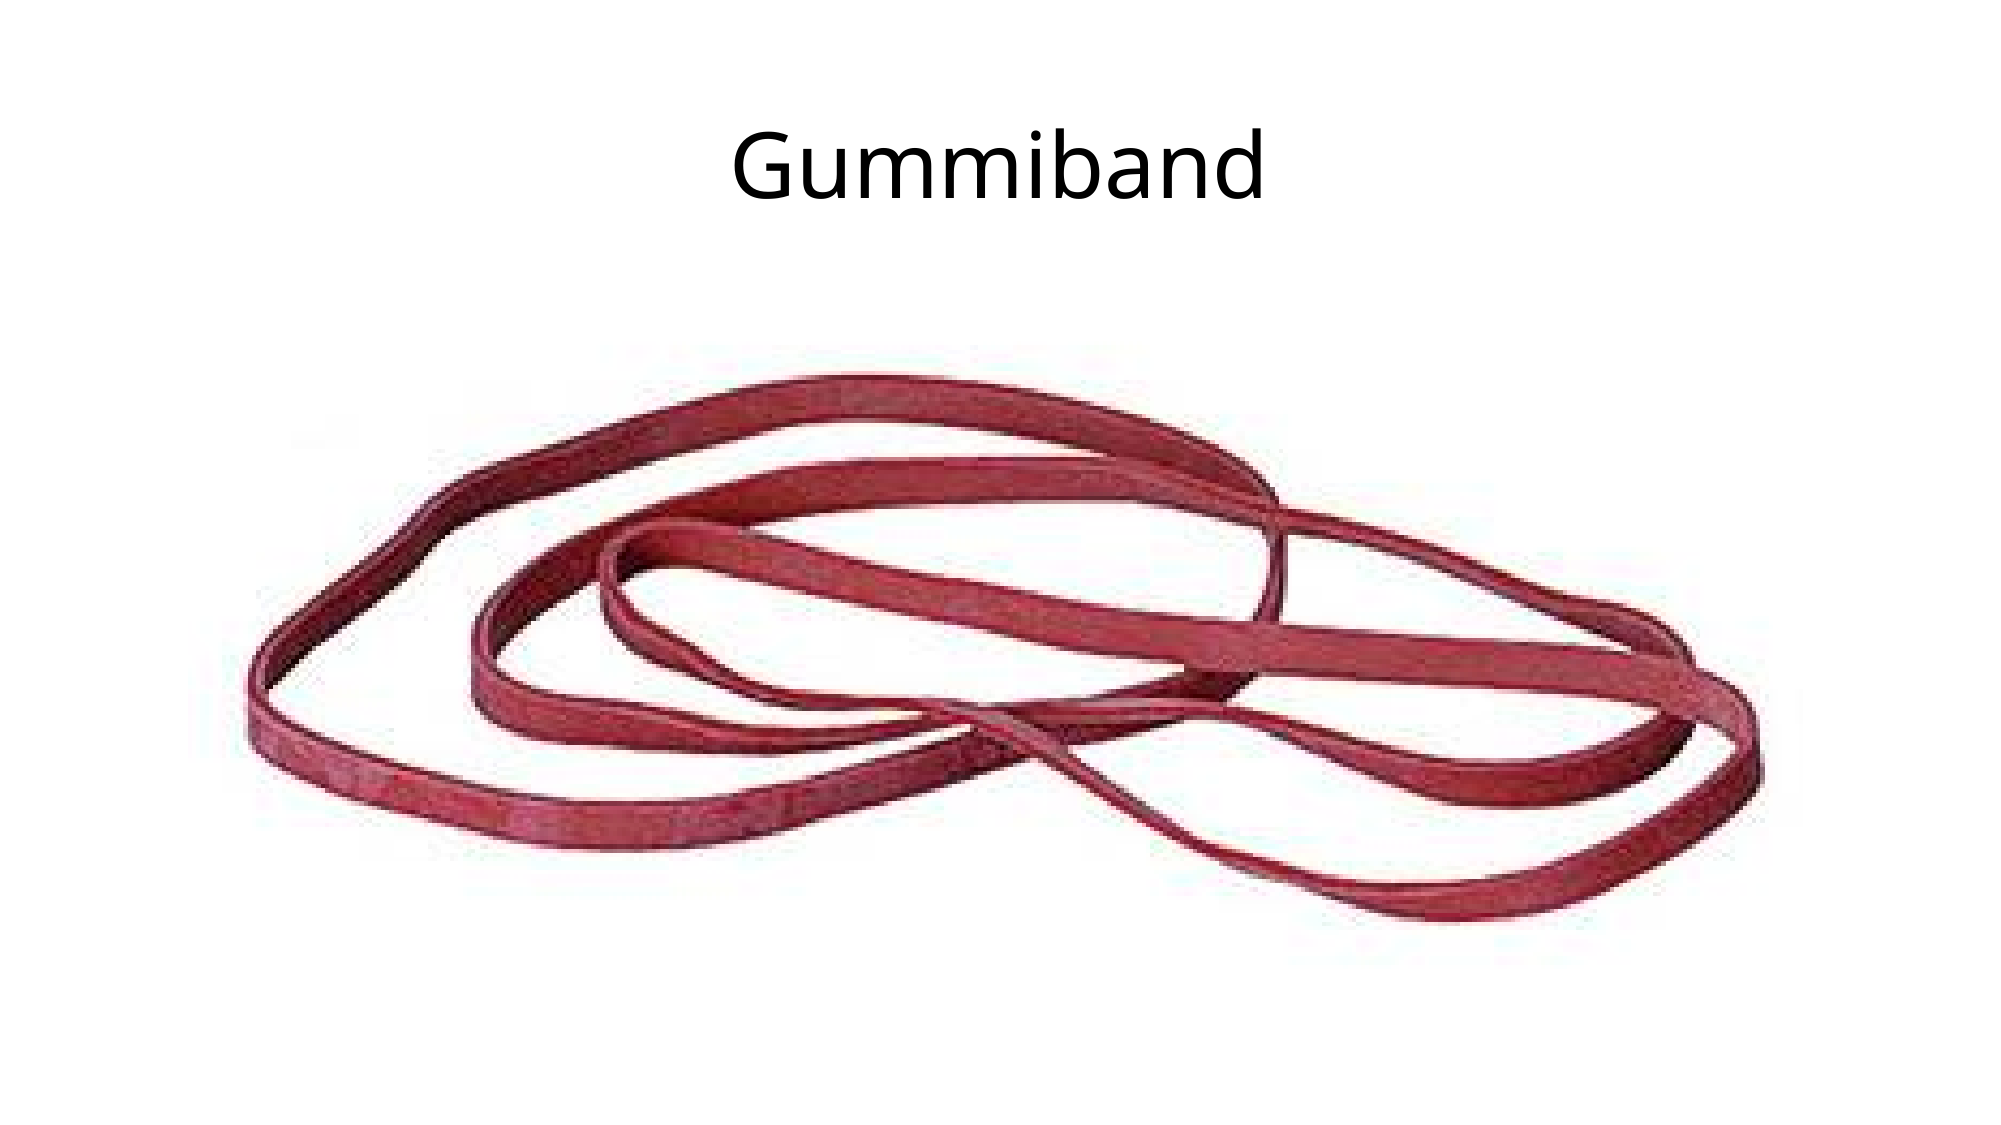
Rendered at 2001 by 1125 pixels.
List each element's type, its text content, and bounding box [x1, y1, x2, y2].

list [188, 277, 1821, 991]
title Gummiband [137, 59, 1863, 278]
